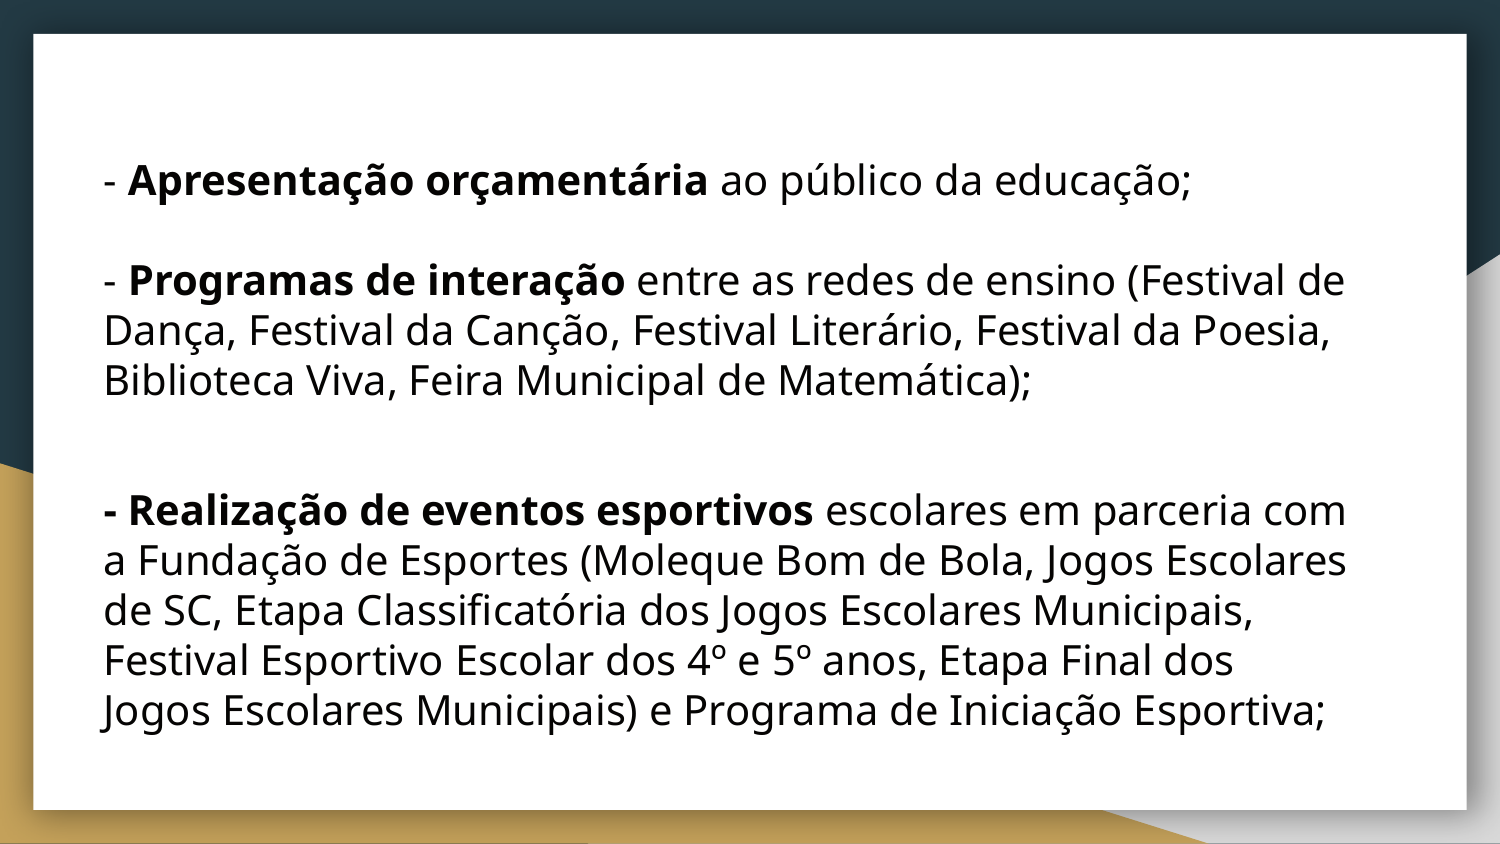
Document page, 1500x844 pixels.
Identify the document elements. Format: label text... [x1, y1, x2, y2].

title - Apresentação orçamentária ao público da educação; - Programas de interação entre as redes de ensino (Festival de Dança, Festival da Canção, Festival Literário, Festival da Poesia, Biblioteca Viva, Feira Municipal de Matemática); - Realização de eventos esportivos escolares em parceria com a Fundação de Esportes (Moleque Bom de Bola, Jogos Escolares de SC, Etapa Classificatória dos Jogos Escolares Municipais, Festival Esportivo Escolar dos 4º e 5º anos, Etapa Final dos Jogos Escolares Municipais) e Programa de Iniciação Esportiva; [88, 138, 1366, 742]
